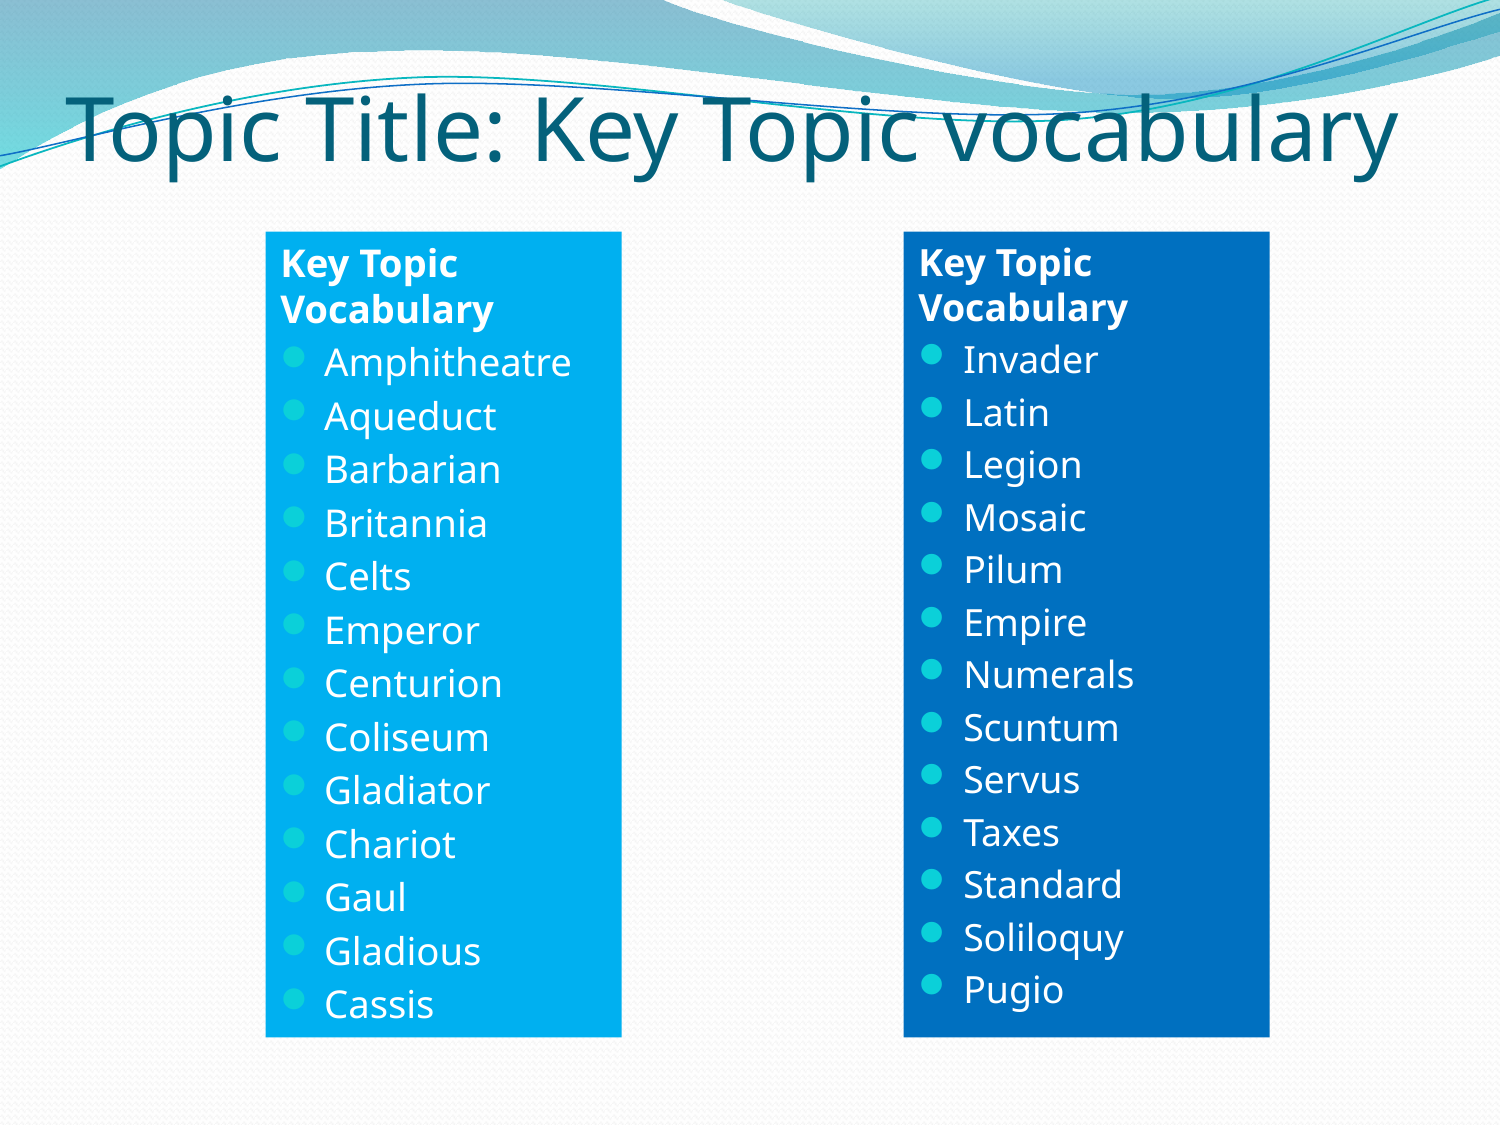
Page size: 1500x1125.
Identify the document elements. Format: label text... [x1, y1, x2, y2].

text_box Key Topic Vocabulary Invader Latin Legion Mosaic Pilum Empire Numerals Scuntum Servus Taxes Standard Soliloquy Pugio [903, 231, 1270, 1038]
list Key Topic Vocabulary Amphitheatre Aqueduct Barbarian Britannia Celts Emperor Centurion Coliseum Gladiator Chariot Gaul Gladious Cassis [265, 231, 622, 1038]
title Topic Title: Key Topic vocabulary [64, 62, 1415, 179]
